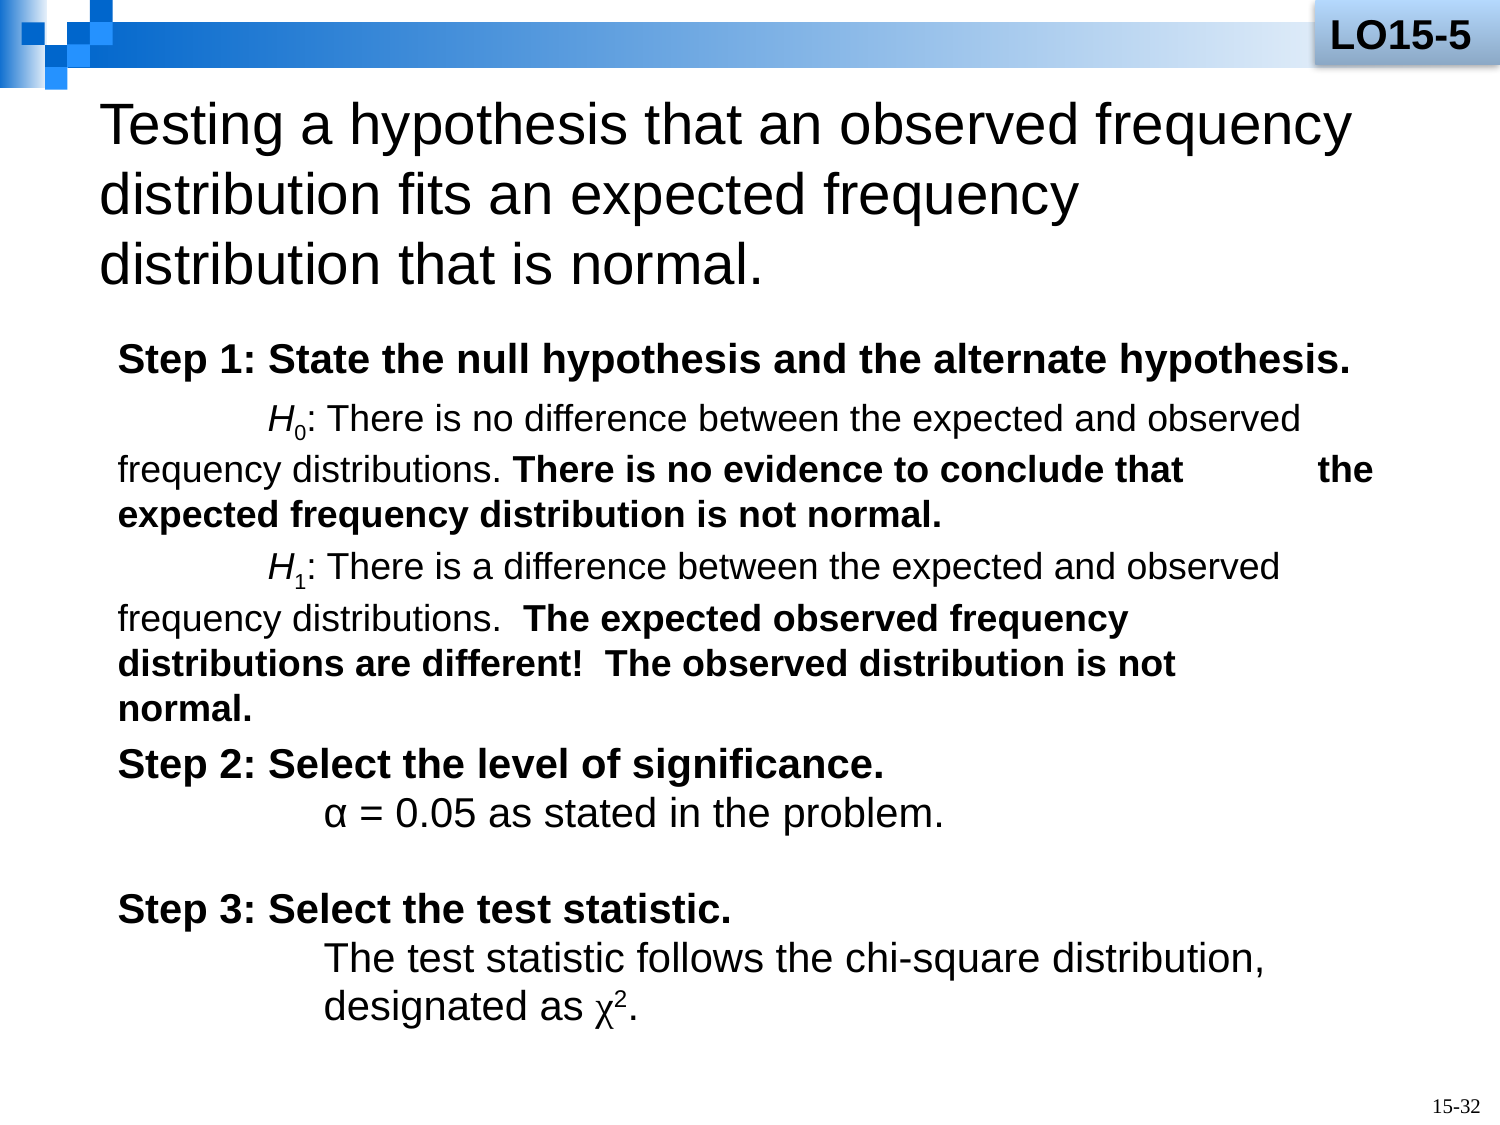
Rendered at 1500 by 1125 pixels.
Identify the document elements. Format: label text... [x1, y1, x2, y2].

title Testing a hypothesis that an observed frequency distribution fits an expected frequency distribution that is normal. [84, 115, 1385, 267]
text_box LO15-5 [1315, 0, 1500, 65]
text_box Step 1: State the null hypothesis and the alternate hypothesis. H0: There is no difference between the expected and observed frequency distributions. There is no evidence to conclude that the expected frequency distribution is not normal. H1: There is a difference between the expected and observed frequency distributions. The expected observed frequency distributions are different! The observed distribution is not normal. Step 2: Select the level of significance. α = 0.05 as stated in the problem. Step 3: Select the test statistic. The test statistic follows the chi-square distribution, designated as χ2. [102, 333, 1396, 1026]
